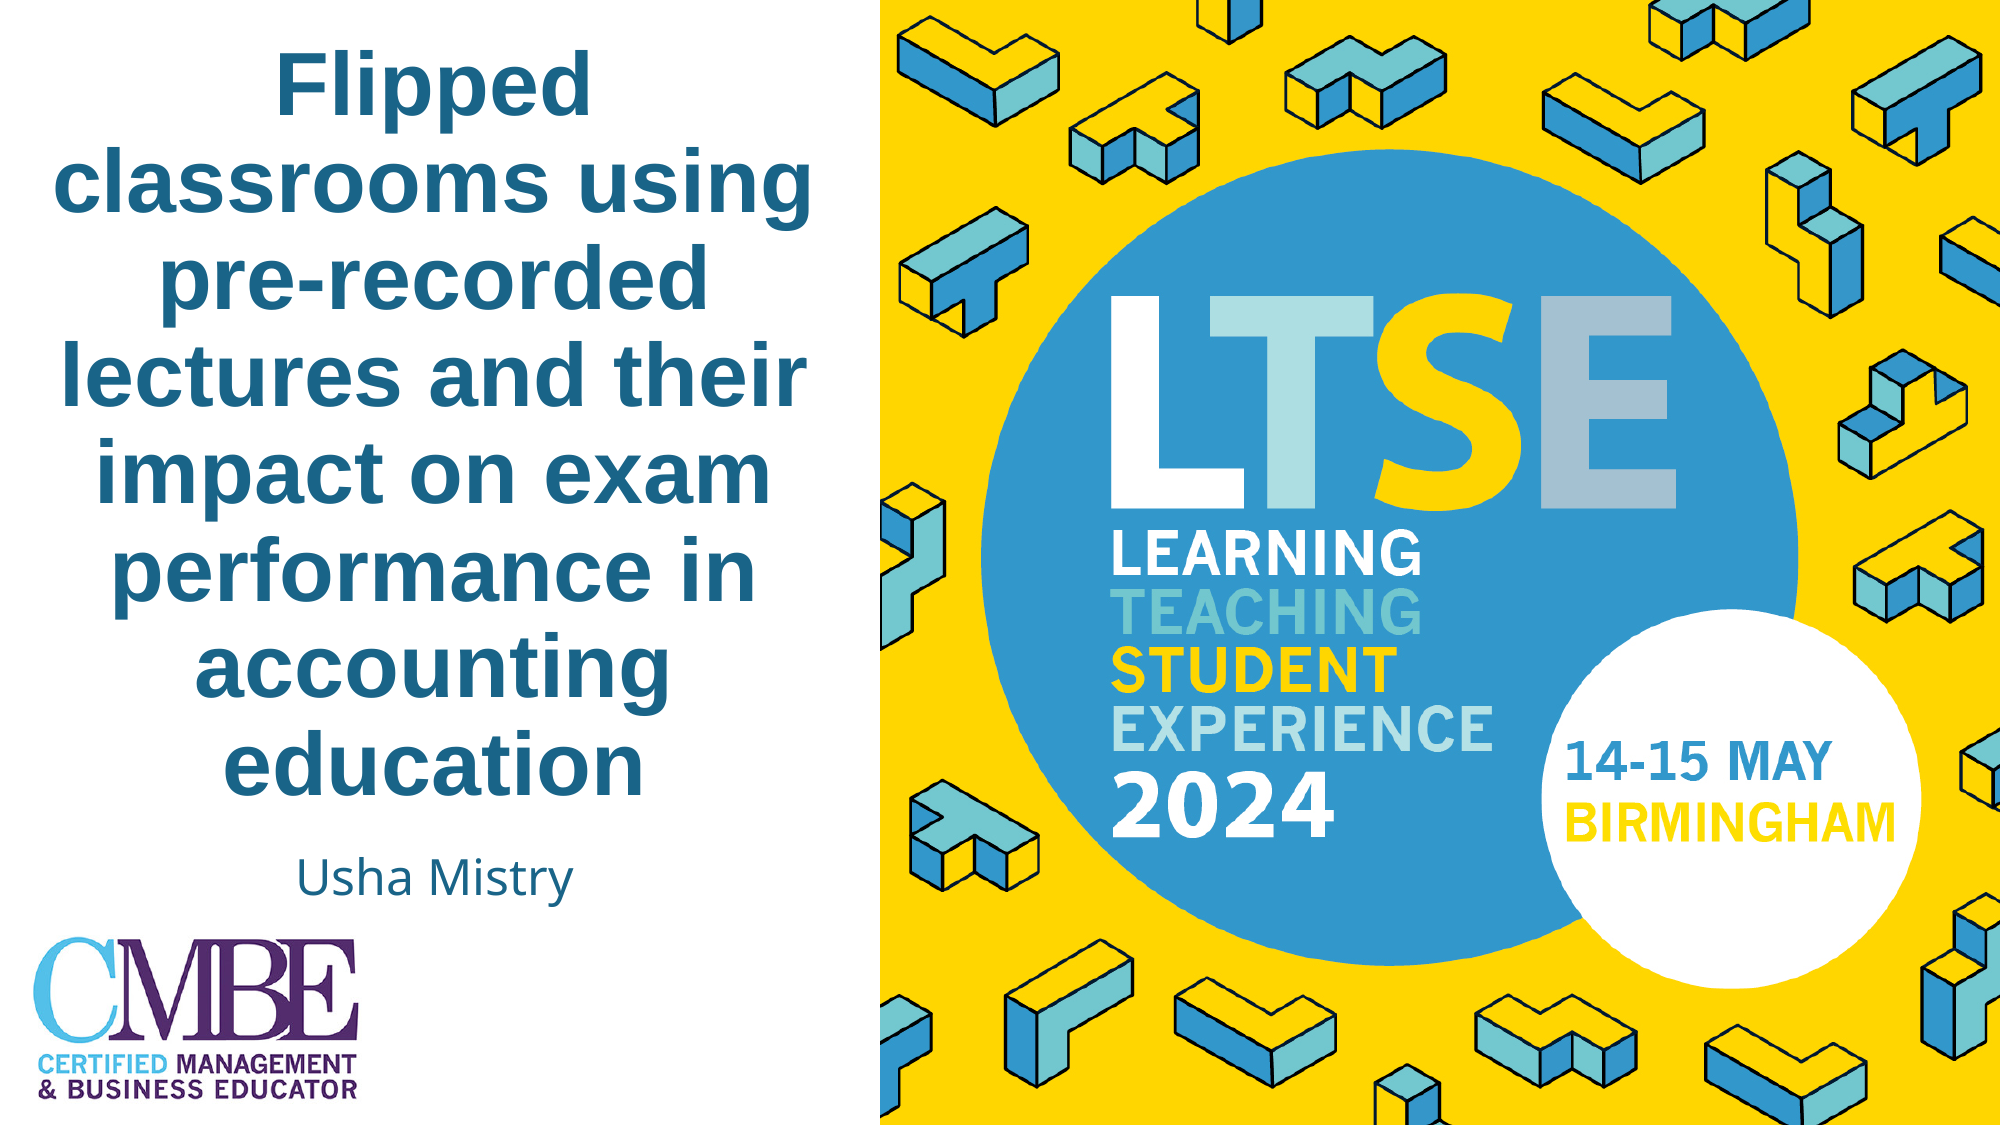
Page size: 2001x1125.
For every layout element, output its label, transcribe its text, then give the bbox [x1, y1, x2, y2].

picture [880, 0, 2000, 1125]
subtitle Usha Mistry [20, 240, 850, 914]
title Flipped classrooms using pre-recorded lectures and their impact on exam performance in accounting education [20, 24, 850, 240]
picture [0, 912, 391, 1125]
